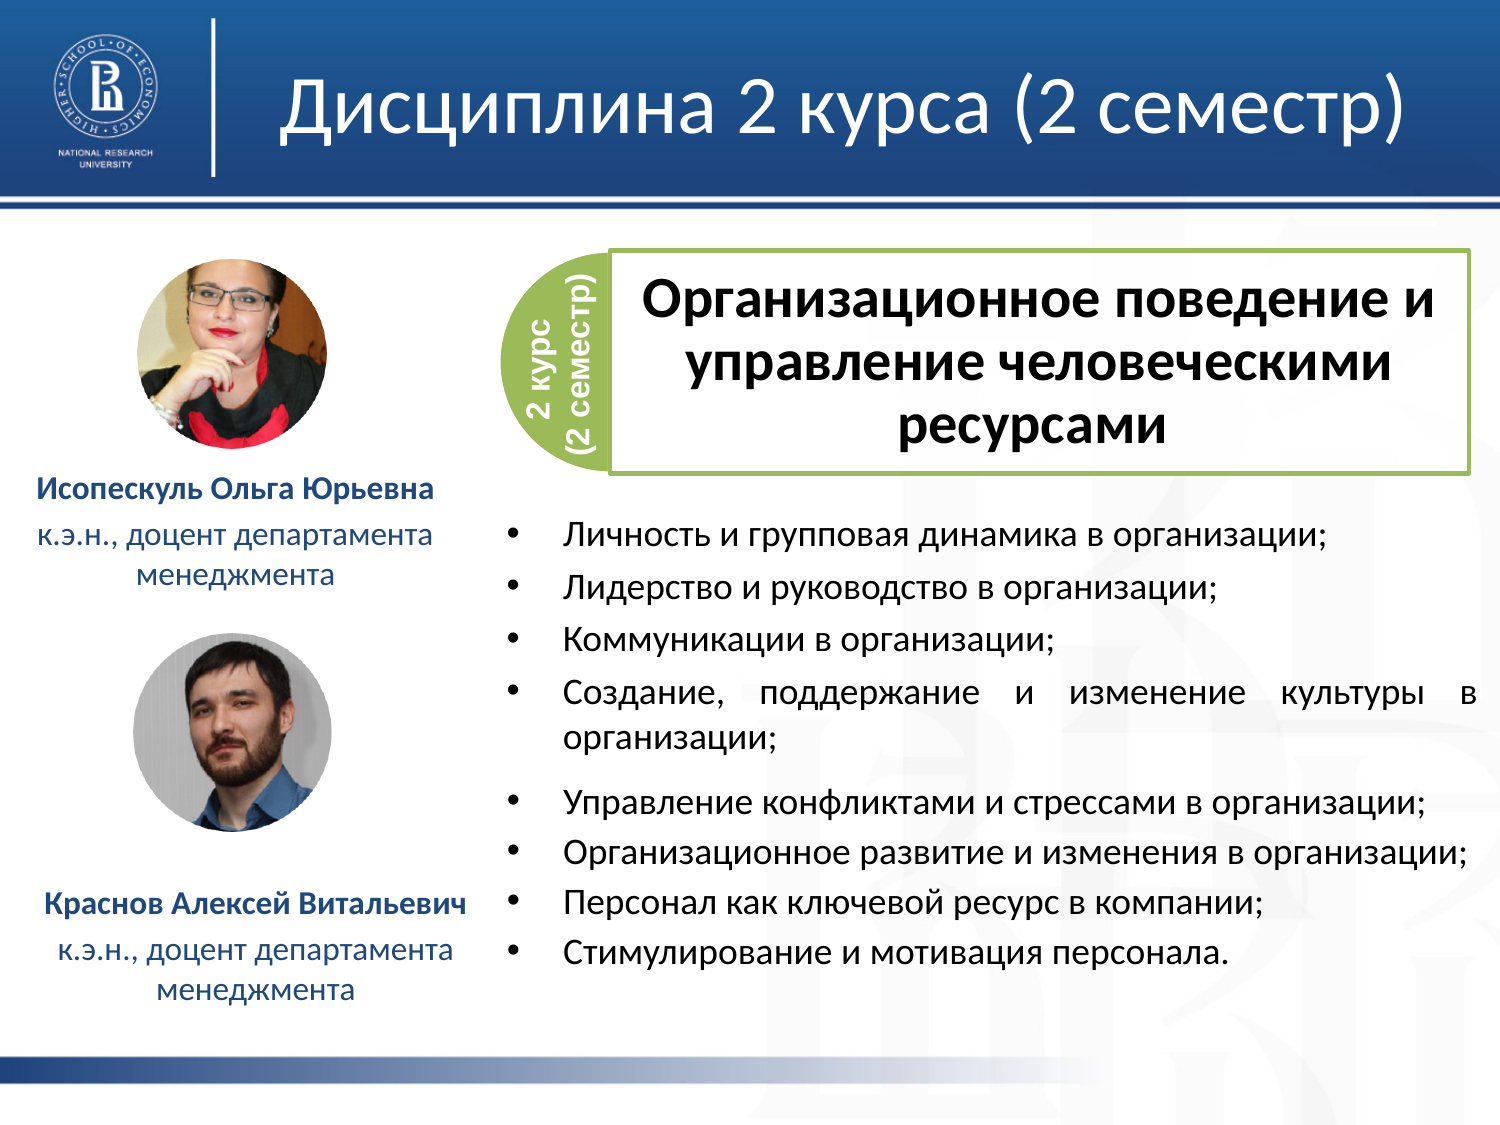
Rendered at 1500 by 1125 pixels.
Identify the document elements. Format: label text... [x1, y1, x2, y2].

picture [0, 0, 1500, 1125]
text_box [498, 250, 1469, 474]
list Личность и групповая динамика в организации; Лидерство и руководство в организации; Коммуникации в организации; Создание, поддержание и изменение культуры в организации; [491, 501, 1495, 794]
text_box Краснов Алексей Витальевич к.э.н., доцент департамента менеджмента [20, 873, 492, 1020]
text_box Исопескуль Ольга Юрьевна к.э.н., доцент департамента менеджмента [0, 458, 472, 605]
text_box Управление конфликтами и стрессами в организации; Организационное развитие и изменения в организации; Персонал как ключевой ресурс в компании; Стимулирование и мотивация персонала. [492, 769, 1494, 980]
title Дисциплина 2 курса (2 семестр) [216, 30, 1472, 170]
